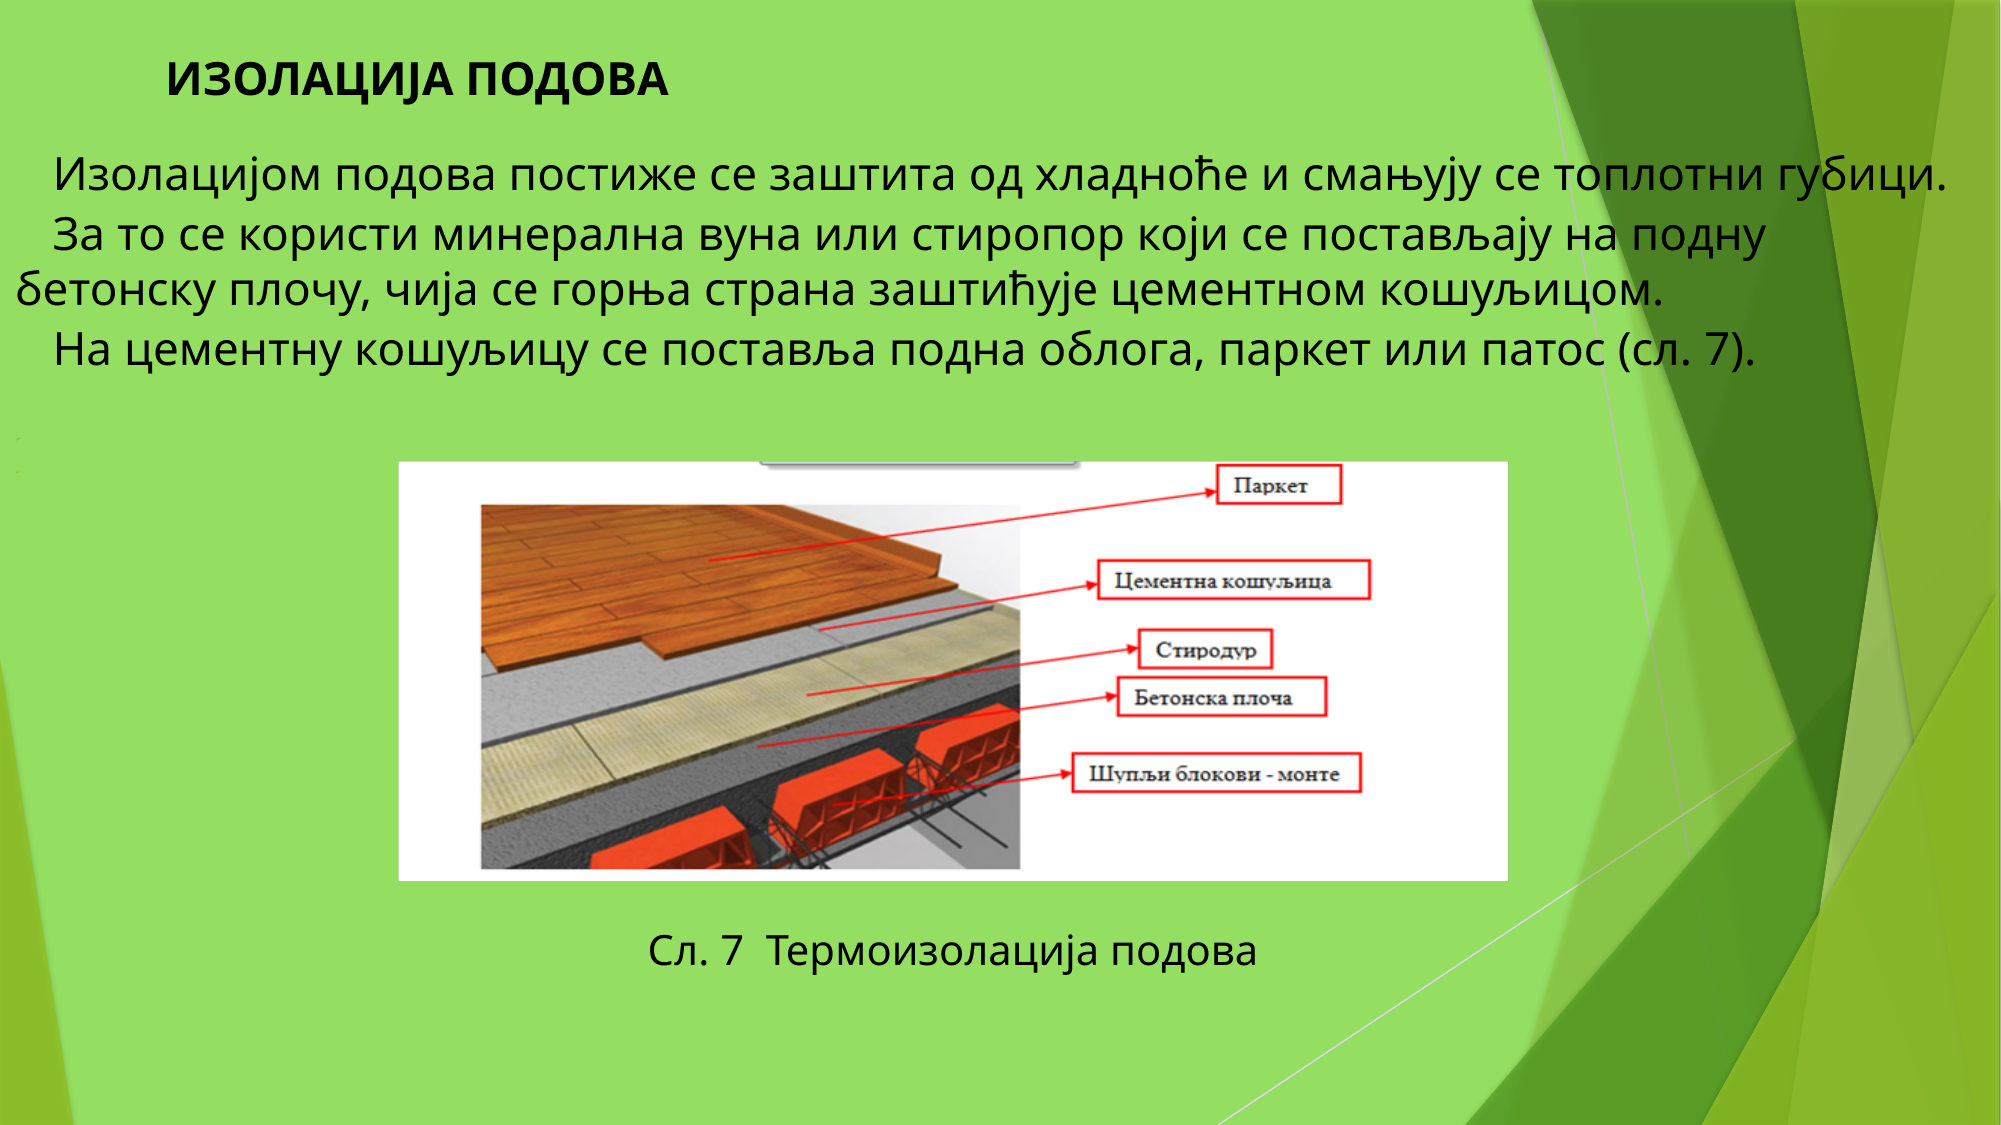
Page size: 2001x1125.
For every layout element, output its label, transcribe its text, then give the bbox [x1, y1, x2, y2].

text_box Сл. 7 Термоизолација подова [397, 916, 1510, 981]
picture [396, 460, 1510, 884]
list Изолацијом подова постиже се заштита од хладноће и смањују се топлотни губици. За то се користи минерална вуна или стиропор који се постављају на подну бетонску плочу, чија се горња страна заштићује цементном кошуљицом. На цементну кошуљицу се поставља подна облога, паркет или патос (сл. 7). [0, 137, 1989, 520]
title ИЗОЛАЦИЈА ПОДОВА [0, 42, 2000, 122]
